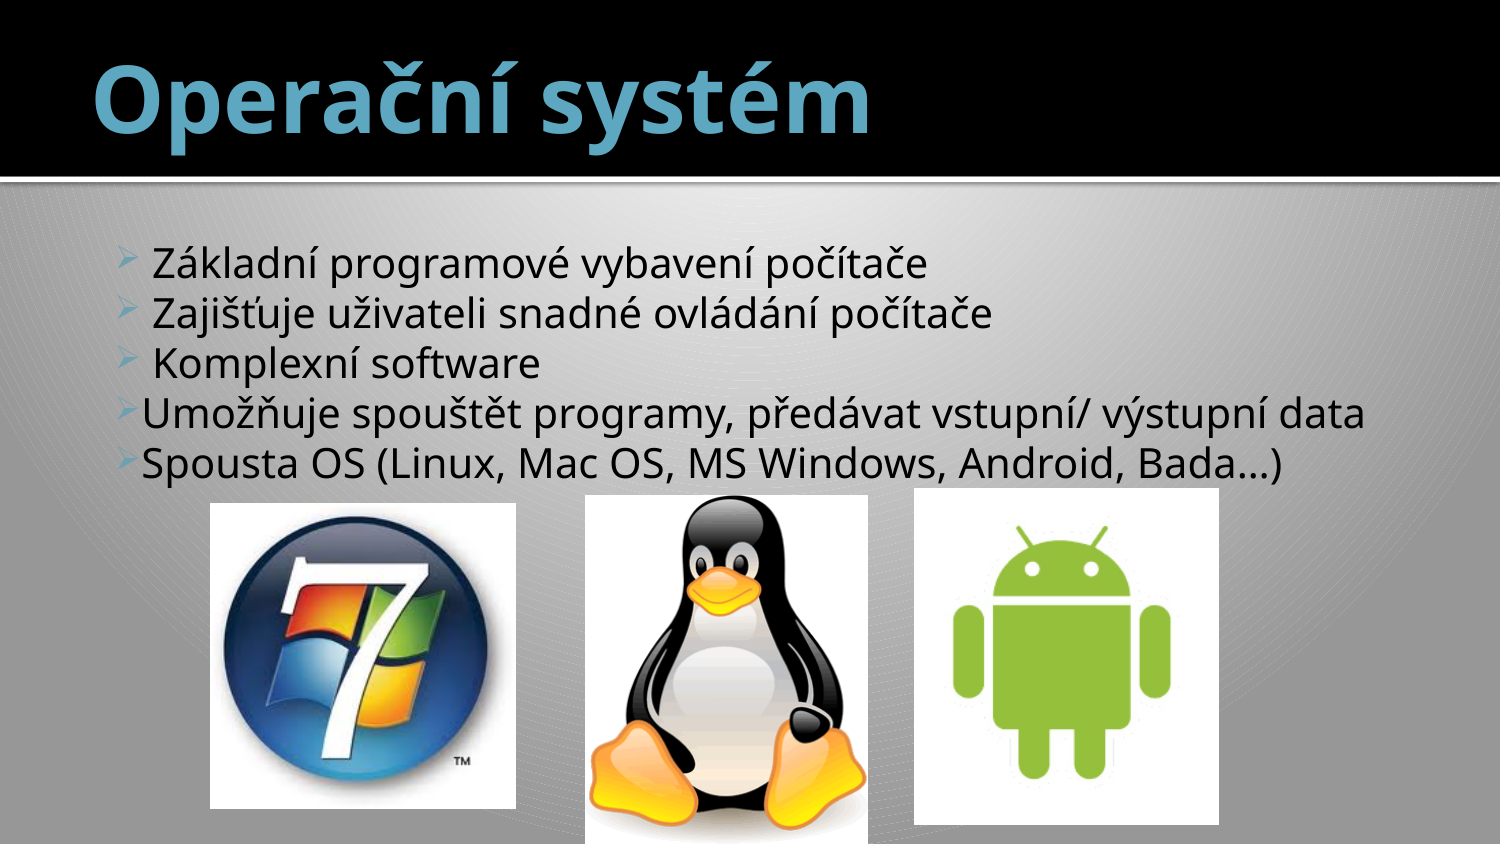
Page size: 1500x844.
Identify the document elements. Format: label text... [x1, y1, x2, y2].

title Operační systém [75, 18, 1425, 173]
list Základní programové vybavení počítače Zajišťuje uživateli snadné ovládání počítače Komplexní software Umožňuje spouštět programy, předávat vstupní/ výstupní data Spousta OS (Linux, Mac OS, MS Windows, Android, Bada…) [99, 221, 1412, 812]
picture [914, 488, 1219, 826]
picture [585, 495, 868, 844]
picture [210, 503, 516, 809]
